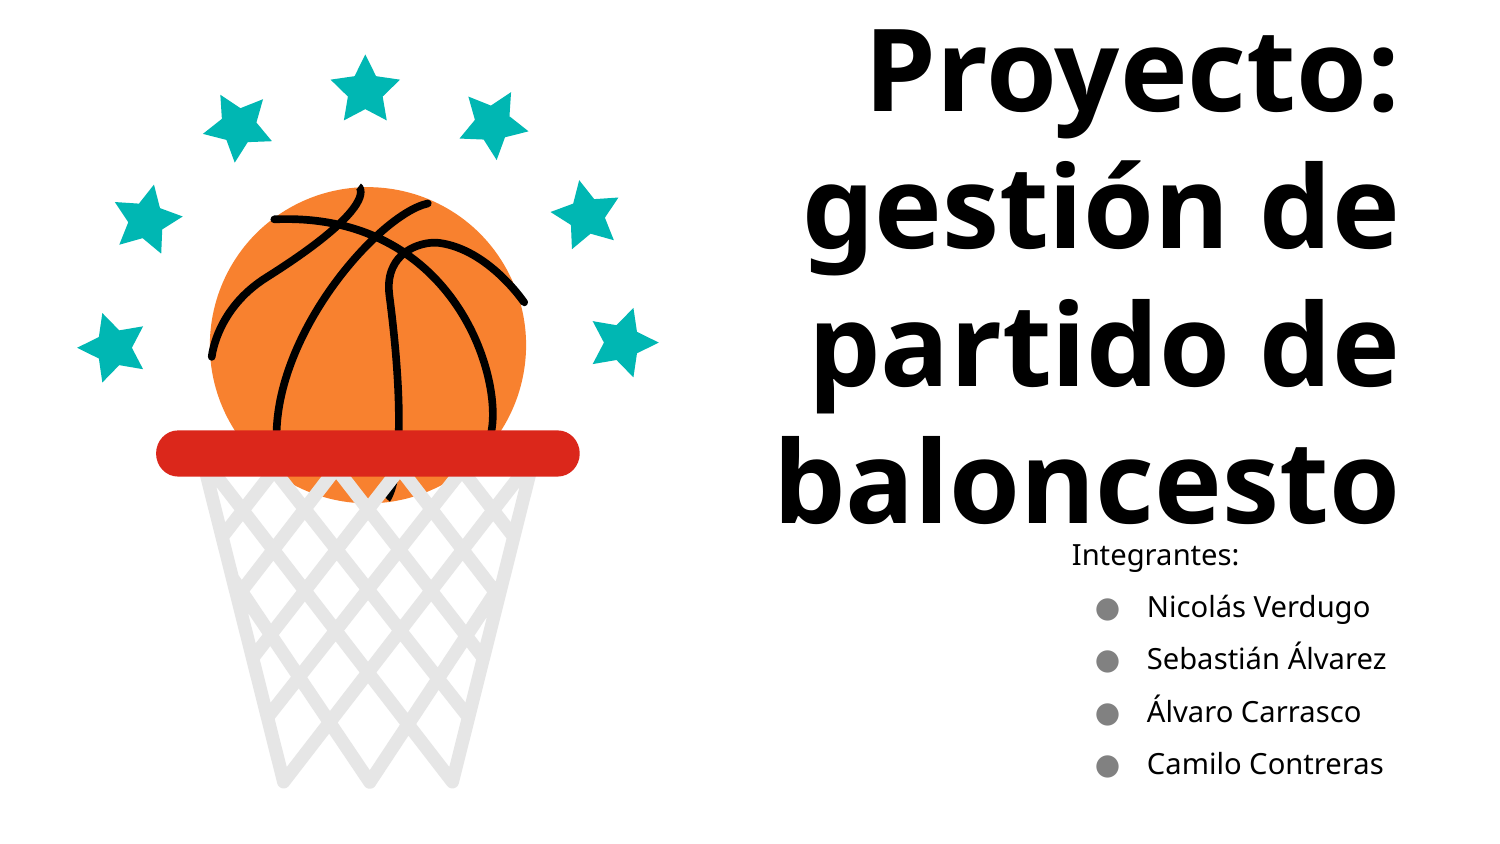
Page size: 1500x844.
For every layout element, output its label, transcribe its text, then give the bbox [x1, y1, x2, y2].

title Proyecto: gestión de partido de baloncesto [662, 54, 1416, 489]
subtitle Integrantes: Nicolás Verdugo Sebastián Álvarez Álvaro Carrasco Camilo Contreras [1056, 503, 1416, 789]
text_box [76, 54, 659, 789]
